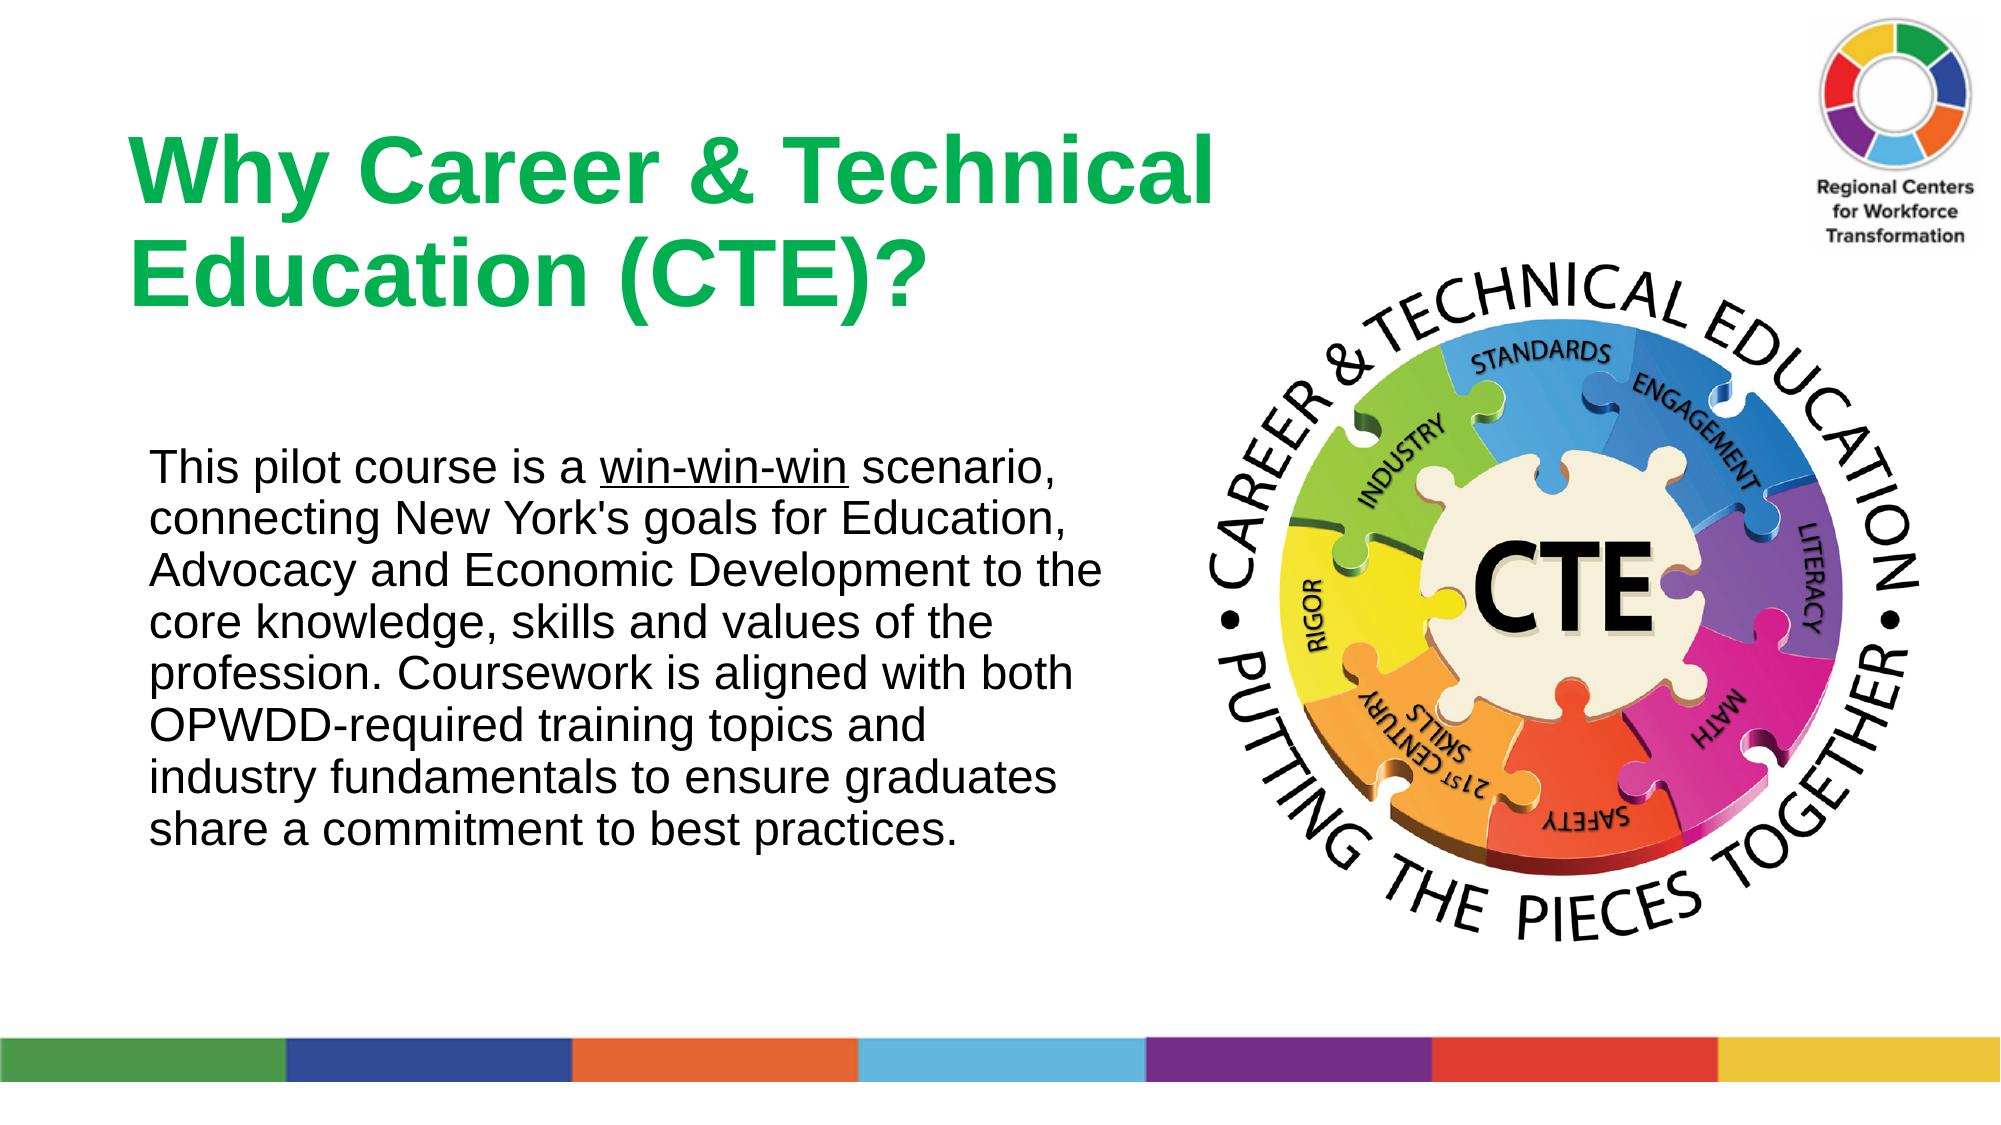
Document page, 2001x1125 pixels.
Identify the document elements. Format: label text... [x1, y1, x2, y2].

title Why Career & Technical Education (CTE)? [113, 113, 1263, 479]
picture [0, 1035, 2000, 1082]
picture [1810, 14, 1982, 254]
list This pilot course is a win-win-win scenario, connecting New York's goals for Education, Advocacy and Economic Development to the core knowledge, skills and values of the profession. Coursework is aligned with both OPWDD-required training topics and industry fundamentals to ensure graduates share a commitment to best practices. [134, 434, 1123, 951]
picture [1197, 255, 1925, 950]
